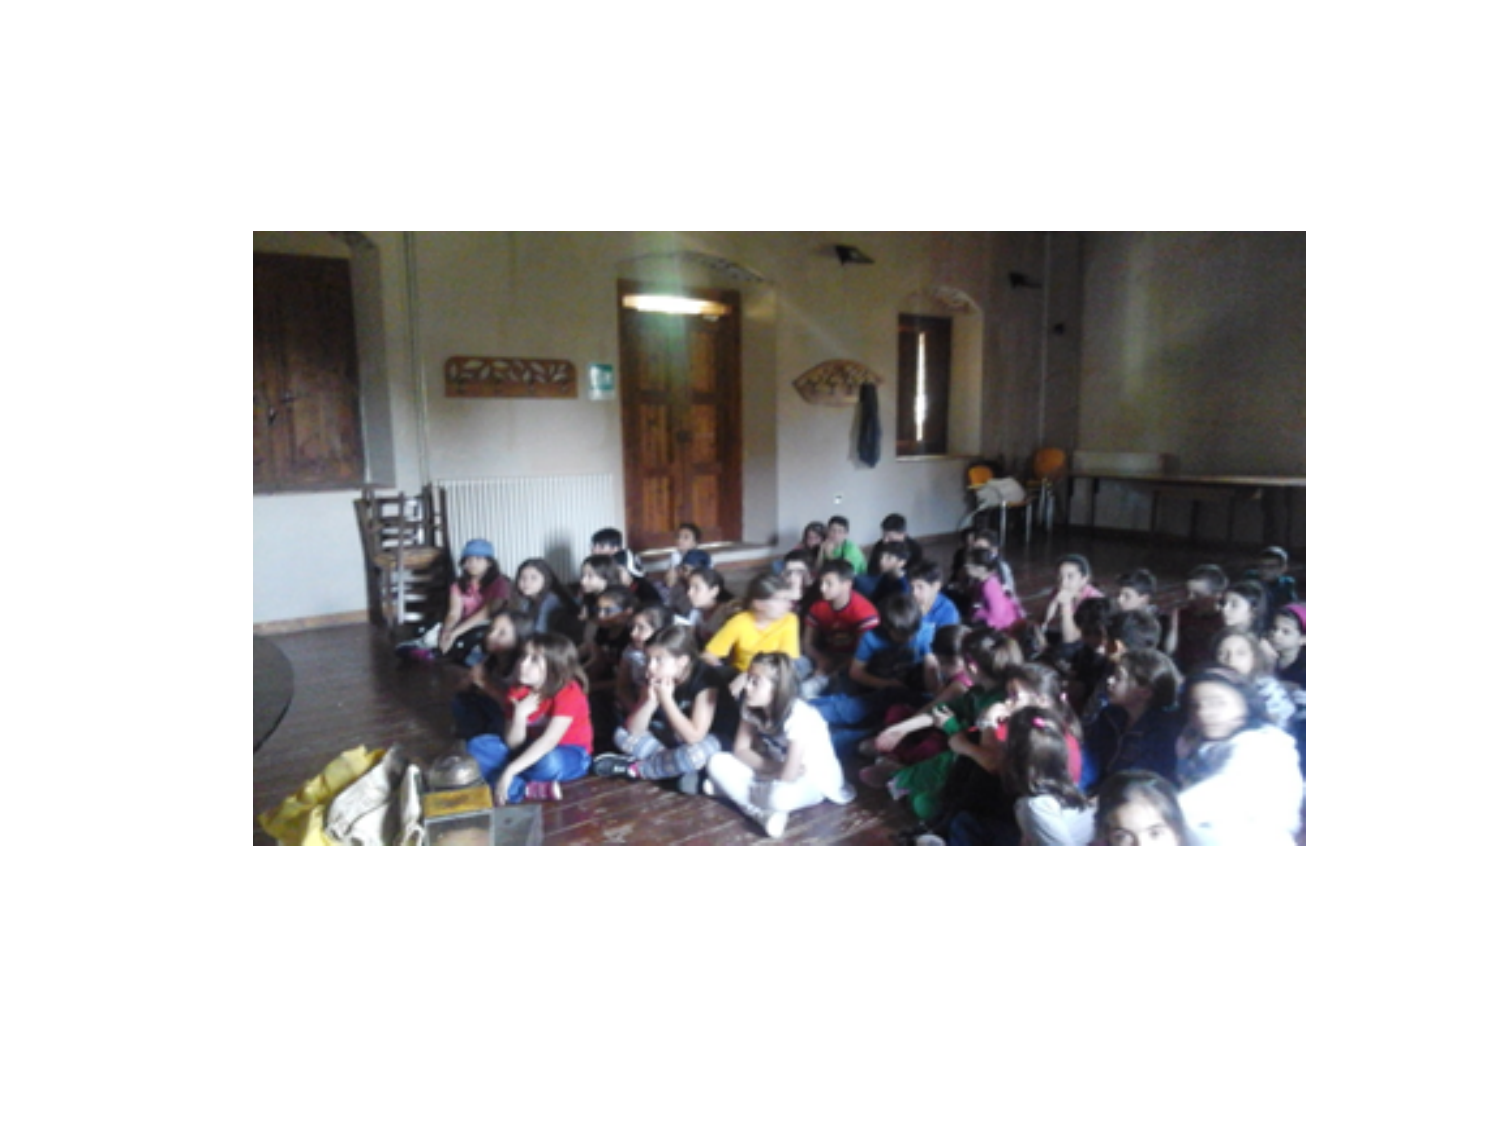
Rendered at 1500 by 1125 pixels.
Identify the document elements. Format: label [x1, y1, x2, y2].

picture [253, 231, 1306, 847]
